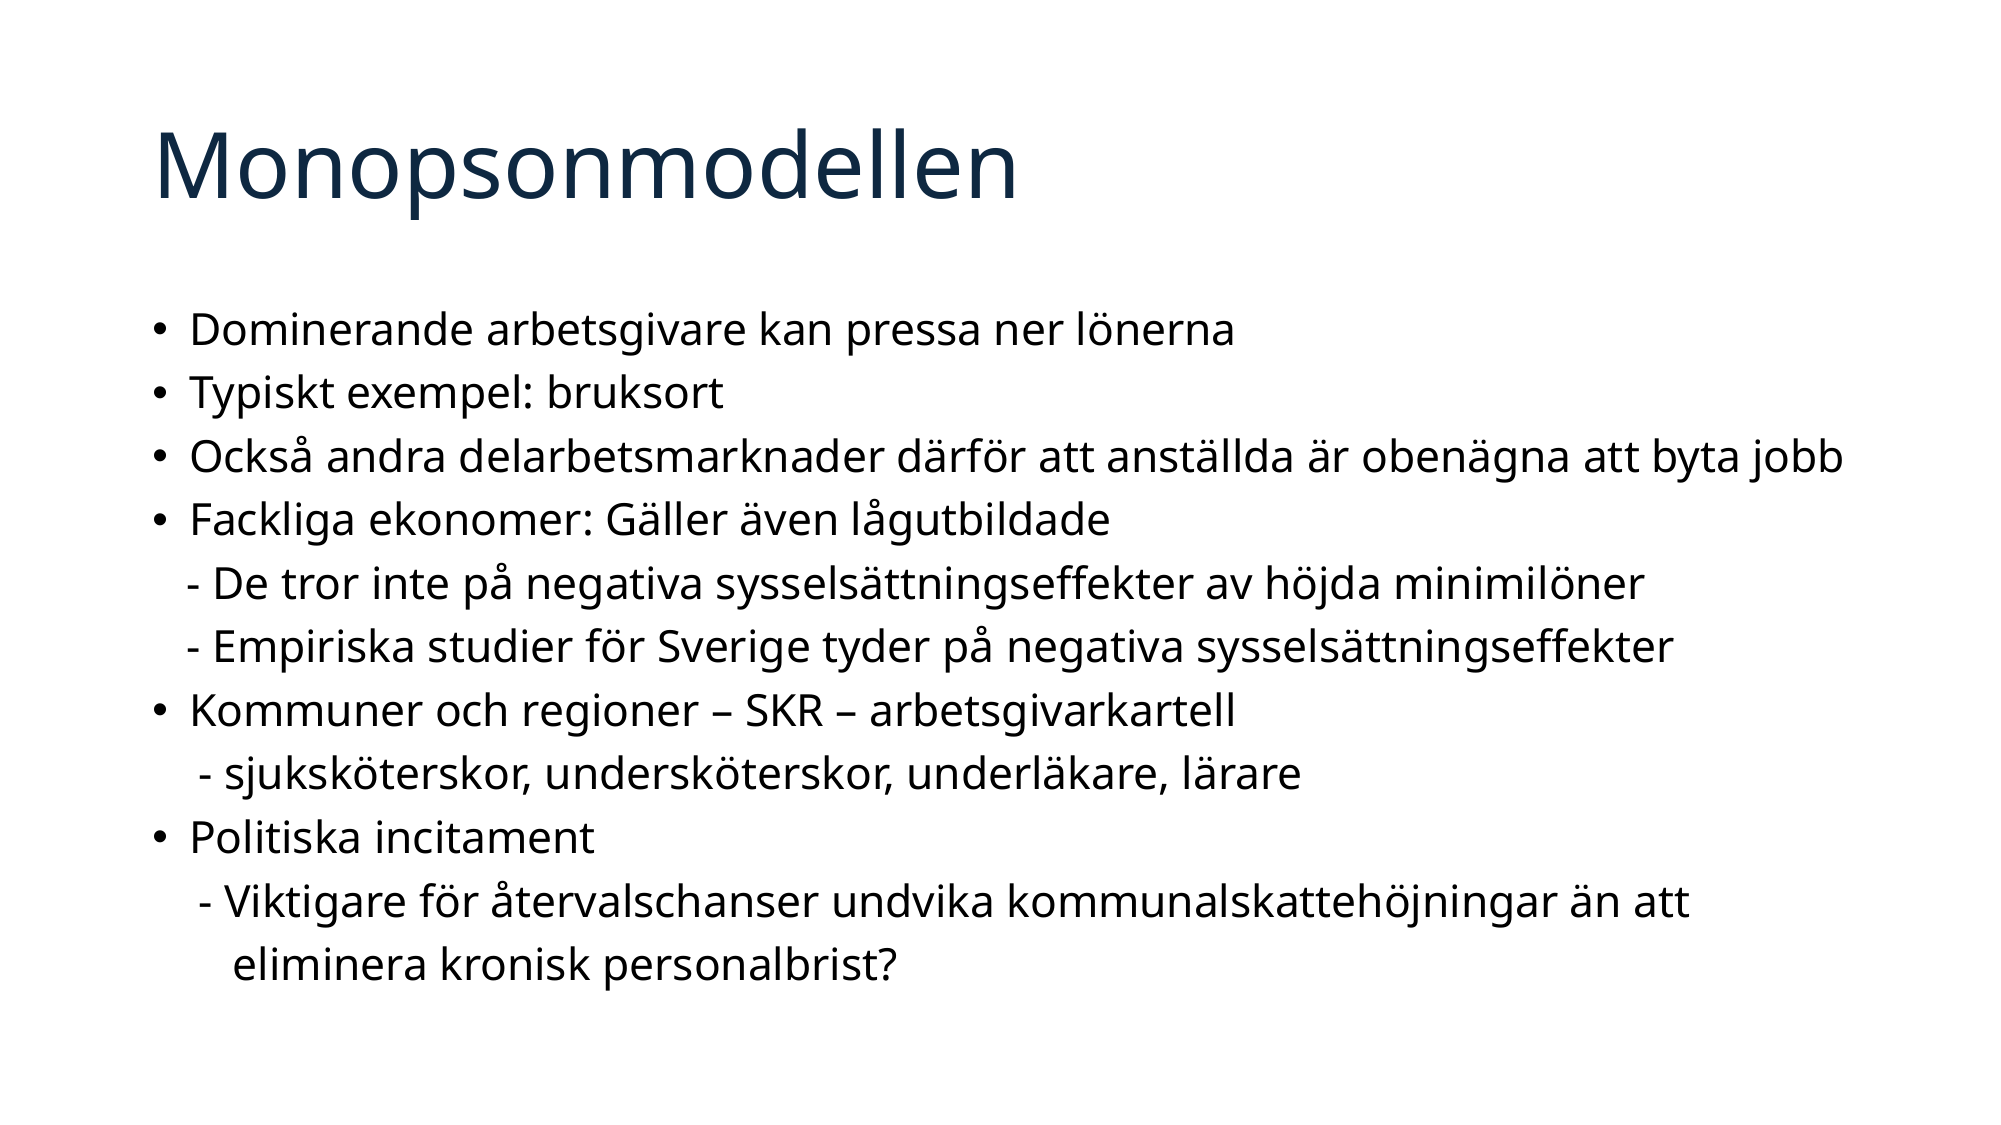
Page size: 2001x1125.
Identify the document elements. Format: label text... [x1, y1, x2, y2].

title Monopsonmodellen [137, 59, 1863, 278]
list Dominerande arbetsgivare kan pressa ner lönerna Typiskt exempel: bruksort Också andra delarbetsmarknader därför att anställda är obenägna att byta jobb Fackliga ekonomer: Gäller även lågutbildade - De tror inte på negativa sysselsättningseffekter av höjda minimilöner - Empiriska studier för Sverige tyder på negativa sysselsättningseffekter Kommuner och regioner – SKR – arbetsgivarkartell - sjuksköterskor, undersköterskor, underläkare, lärare Politiska incitament - Viktigare för återvalschanser undvika kommunalskattehöjningar än att eliminera kronisk personalbrist? [137, 299, 1863, 1014]
